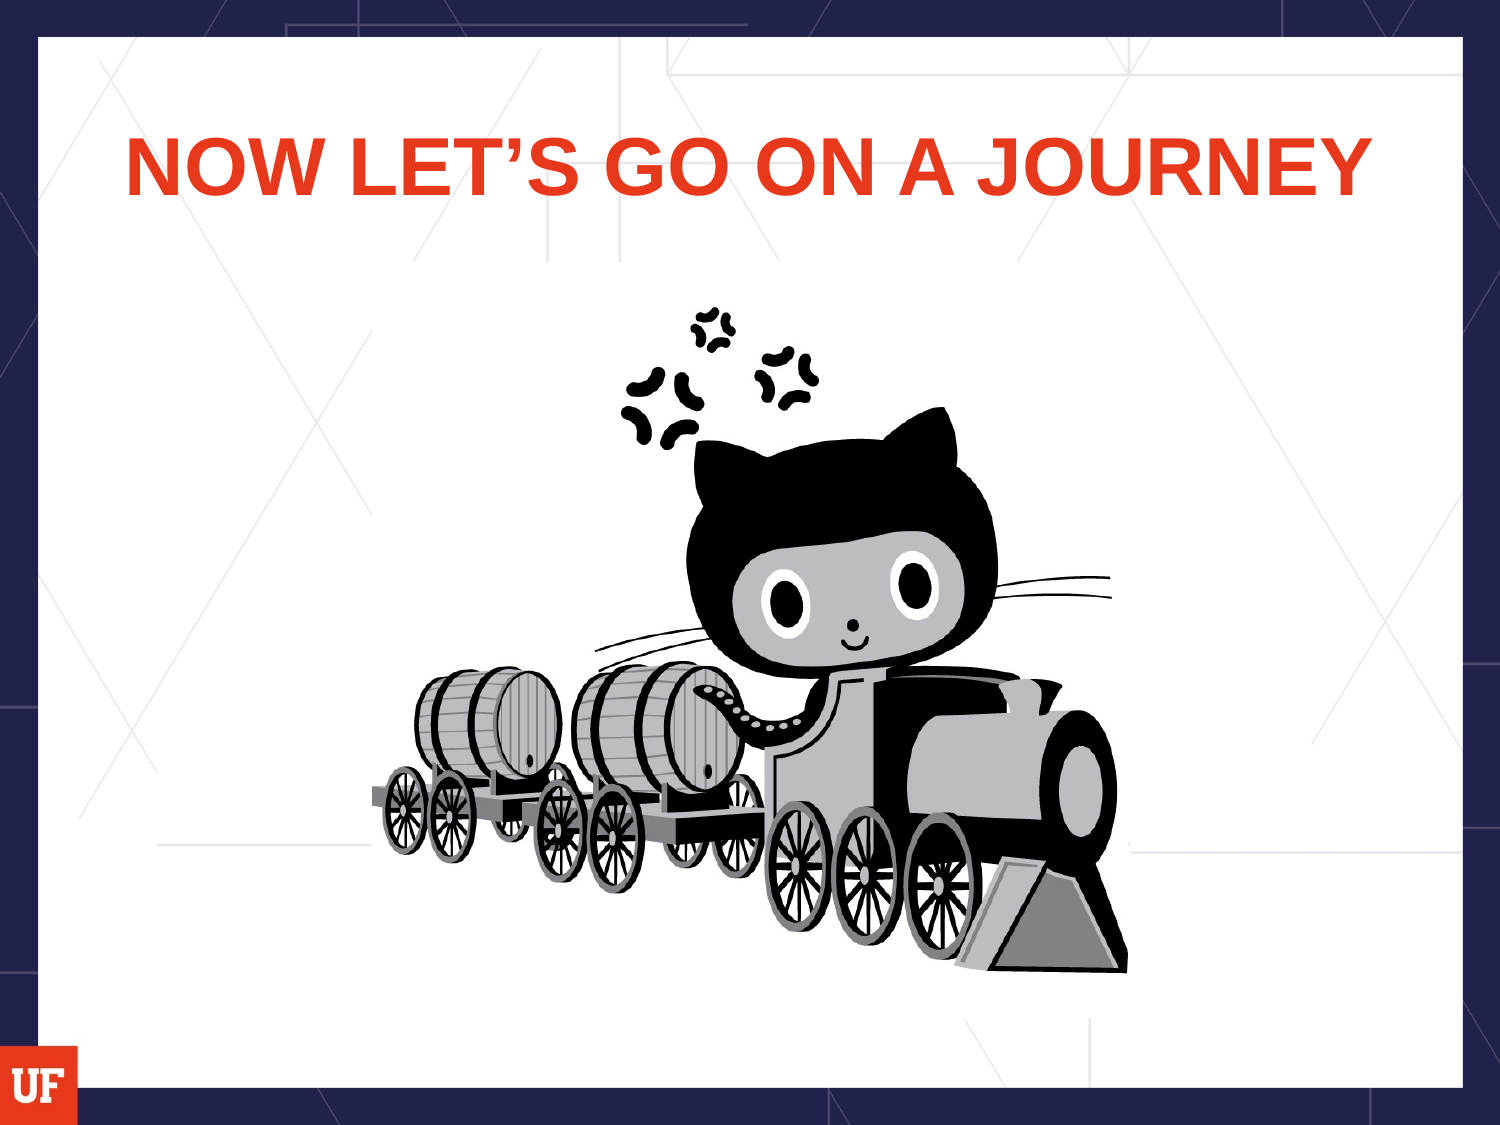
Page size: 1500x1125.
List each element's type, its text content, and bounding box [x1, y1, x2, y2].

picture [0, 0, 1500, 1125]
title NOW LET’S GO ON A JOURNEY [62, 62, 1438, 263]
